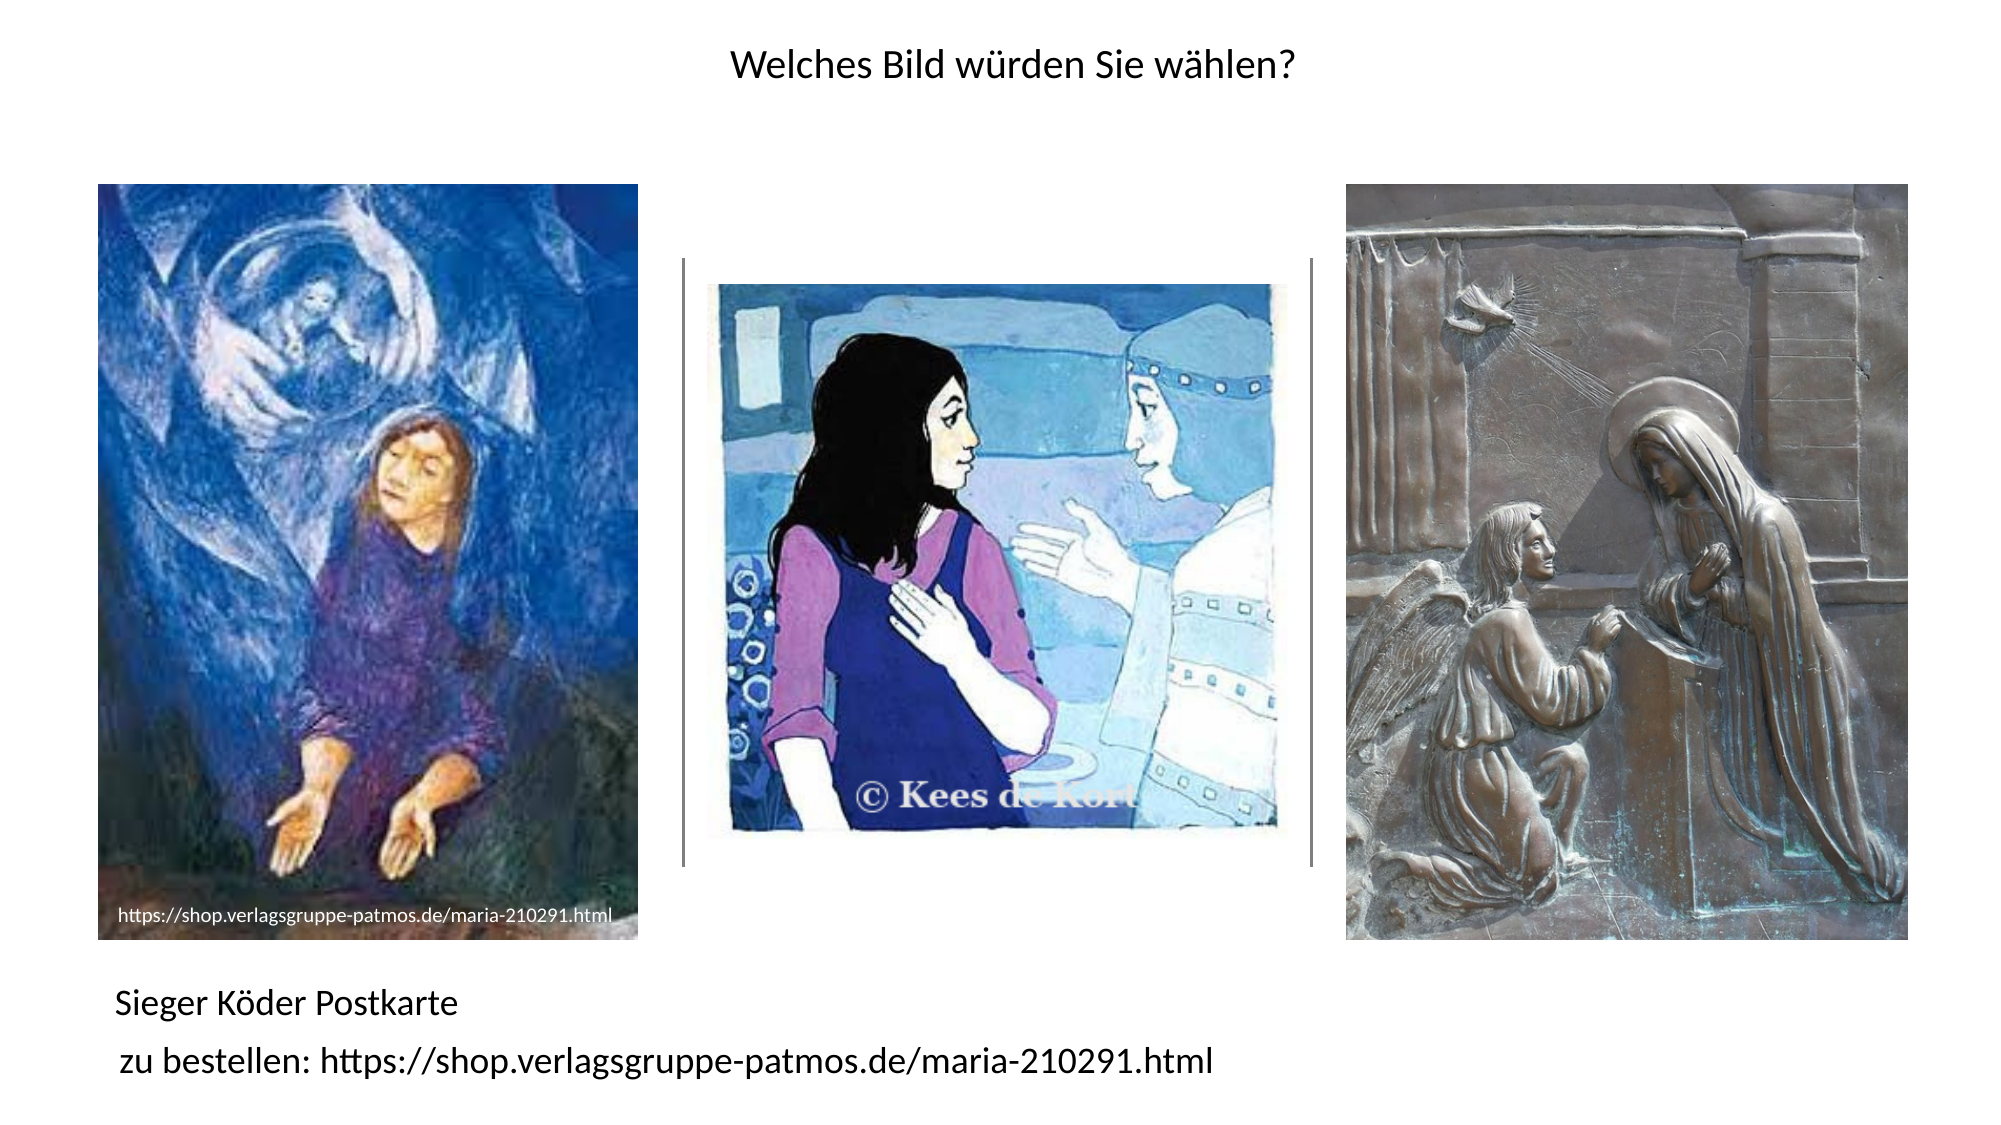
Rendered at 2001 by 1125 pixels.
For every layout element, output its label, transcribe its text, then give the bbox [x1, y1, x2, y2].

text_box Sieger Köder Postkarte [100, 970, 474, 1030]
picture [707, 284, 1288, 840]
picture [1346, 184, 1908, 940]
picture [98, 184, 638, 940]
text_box Welches Bild würden Sie wählen? [715, 26, 1313, 95]
text_box zu bestellen: https://shop.verlagsgruppe-patmos.de/maria-210291.html [104, 1028, 1230, 1089]
